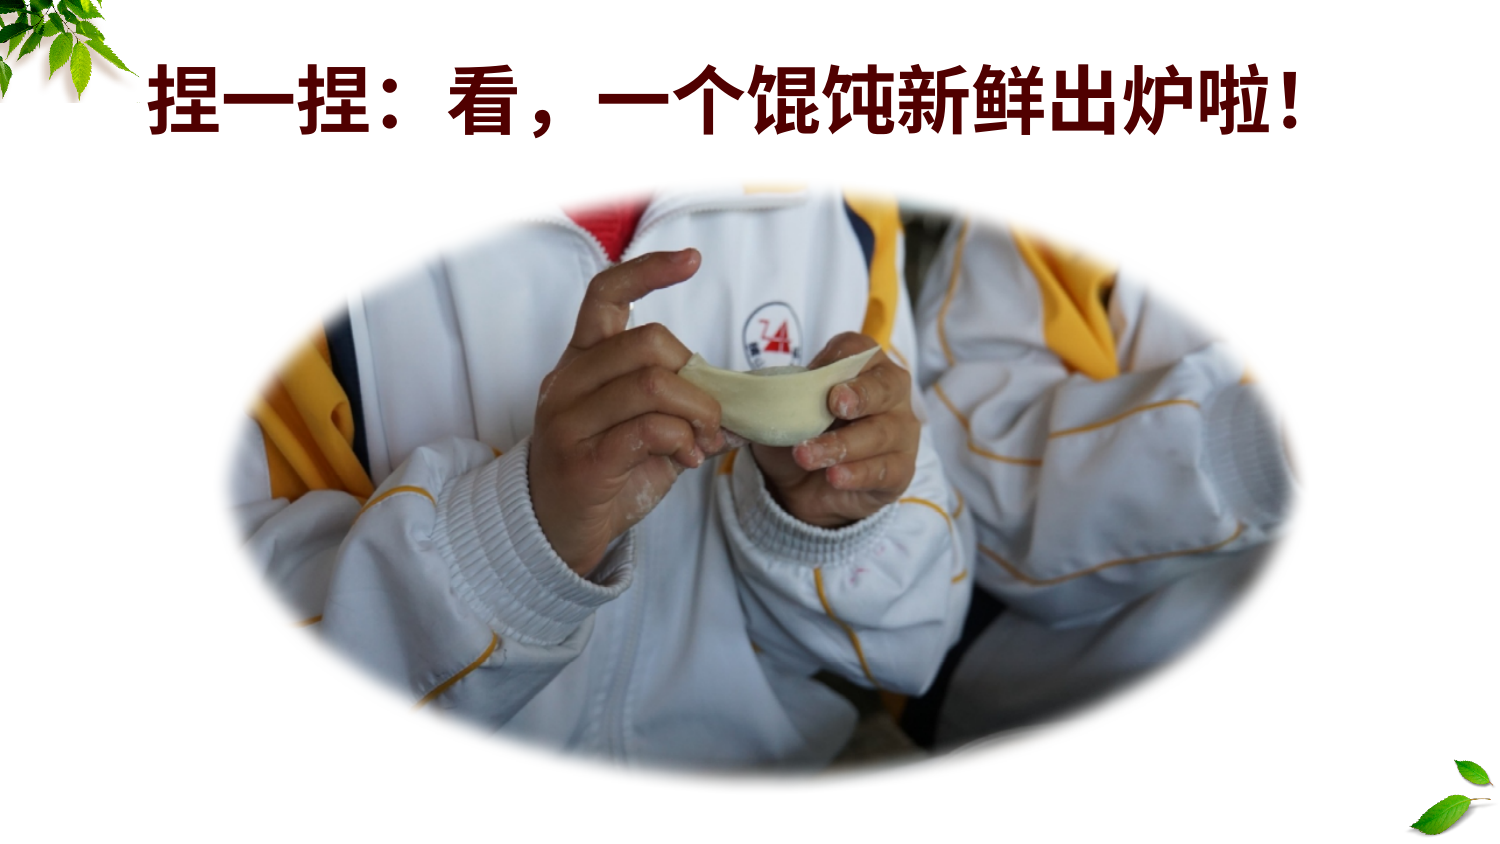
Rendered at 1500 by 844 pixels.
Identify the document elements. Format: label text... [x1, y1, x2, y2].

picture [1369, 753, 1500, 844]
picture [212, 177, 1311, 795]
text_box 捏一捏：看，一个馄饨新鲜出炉啦！ [131, 46, 1362, 152]
picture [0, 0, 142, 103]
